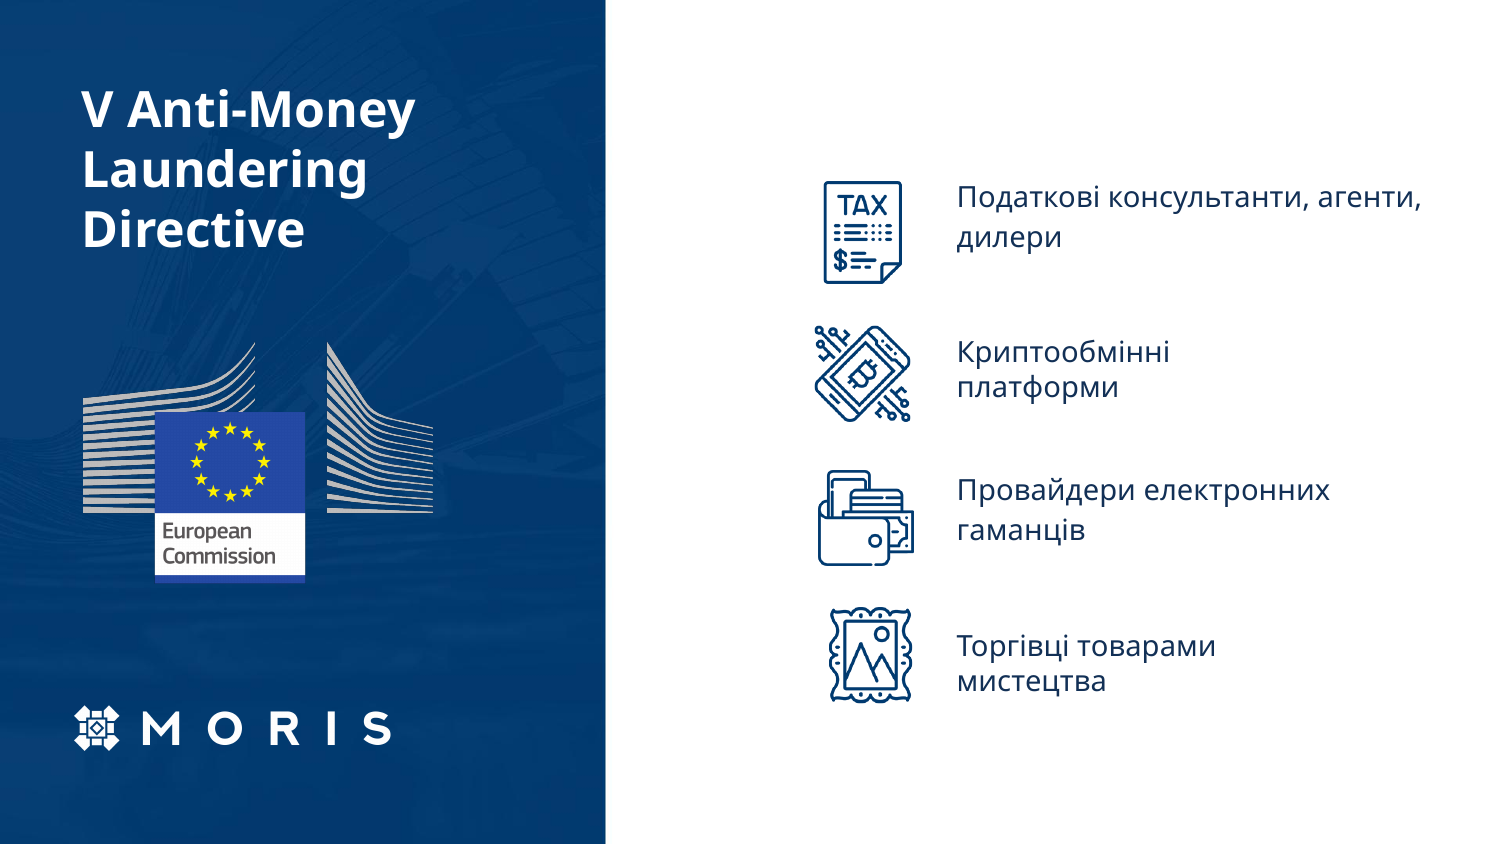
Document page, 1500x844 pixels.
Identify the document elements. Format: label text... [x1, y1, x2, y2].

subtitle Податкові консультанти, агенти, дилери [941, 157, 1452, 275]
subtitle Криптообмінні платформи [941, 318, 1452, 415]
subtitle Провайдери електронних гаманців [941, 450, 1452, 568]
subtitle Торгівці товарами мистецтва [941, 612, 1452, 730]
title V Anti-Money Laundering Directive [66, 73, 511, 273]
picture [0, 0, 1500, 844]
